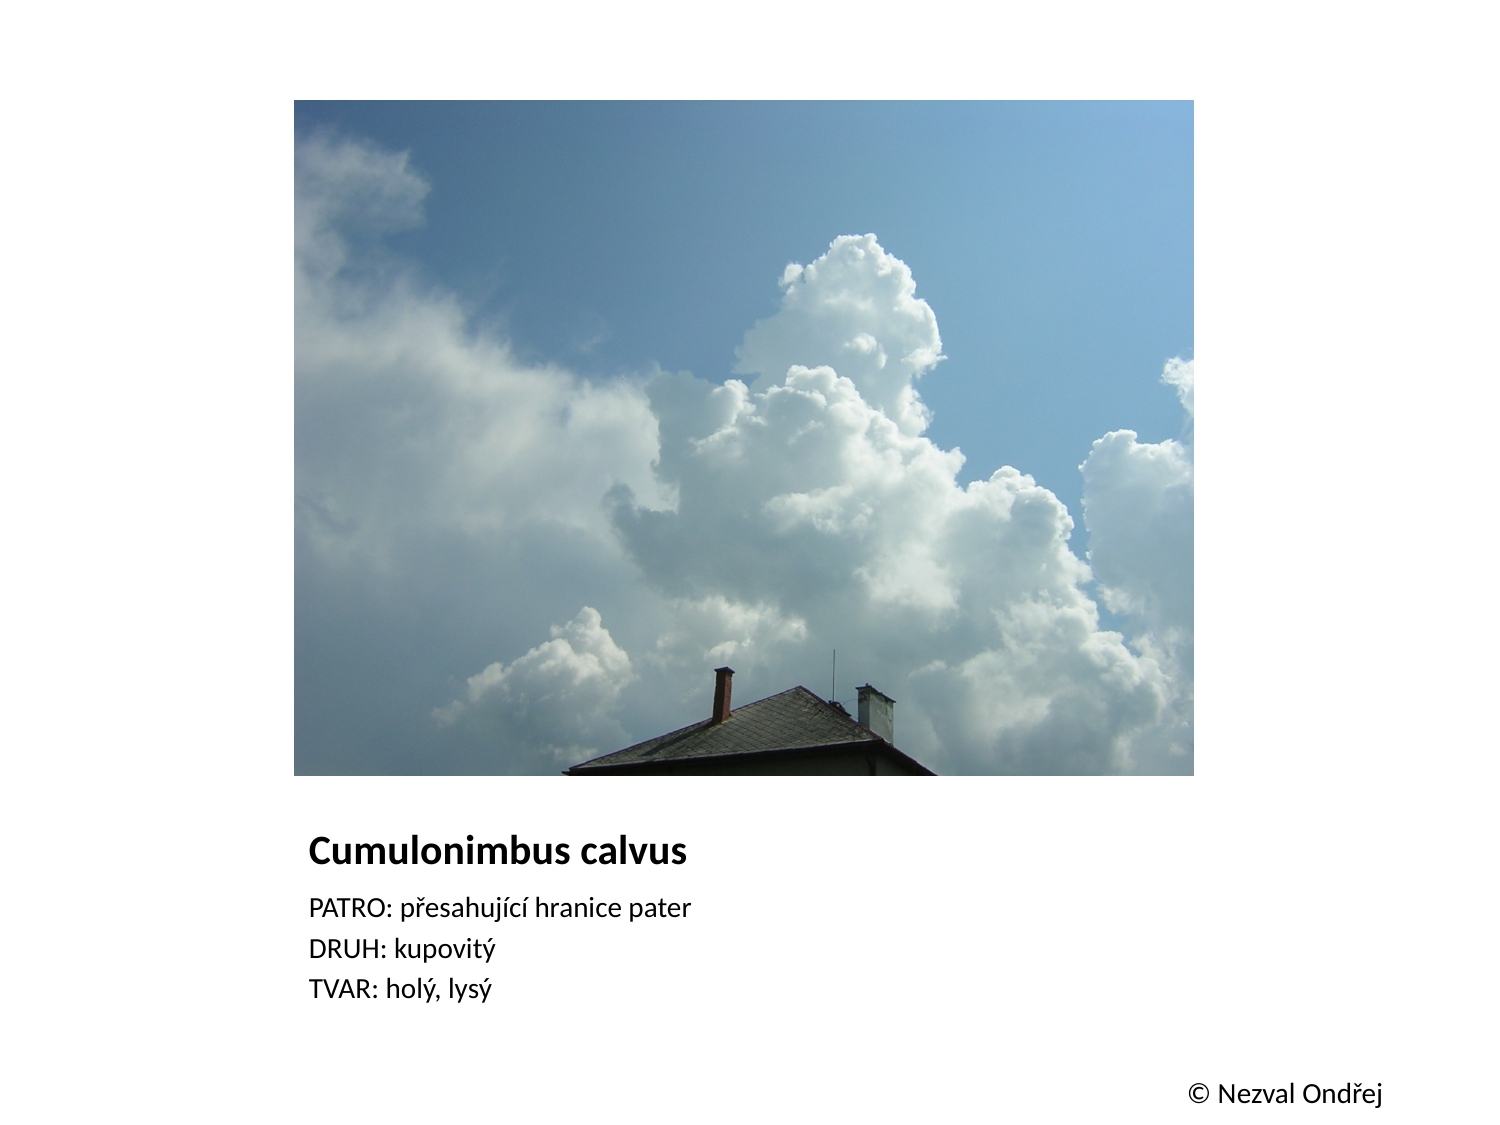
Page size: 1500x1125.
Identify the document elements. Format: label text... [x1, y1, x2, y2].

picture [293, 100, 1195, 776]
title Cumulonimbus calvus [294, 787, 1194, 880]
text_box © Nezval Ondřej [1171, 1066, 1500, 1125]
list PATRO: přesahující hranice pater DRUH: kupovitý TVAR: holý, lysý [294, 880, 1194, 1013]
